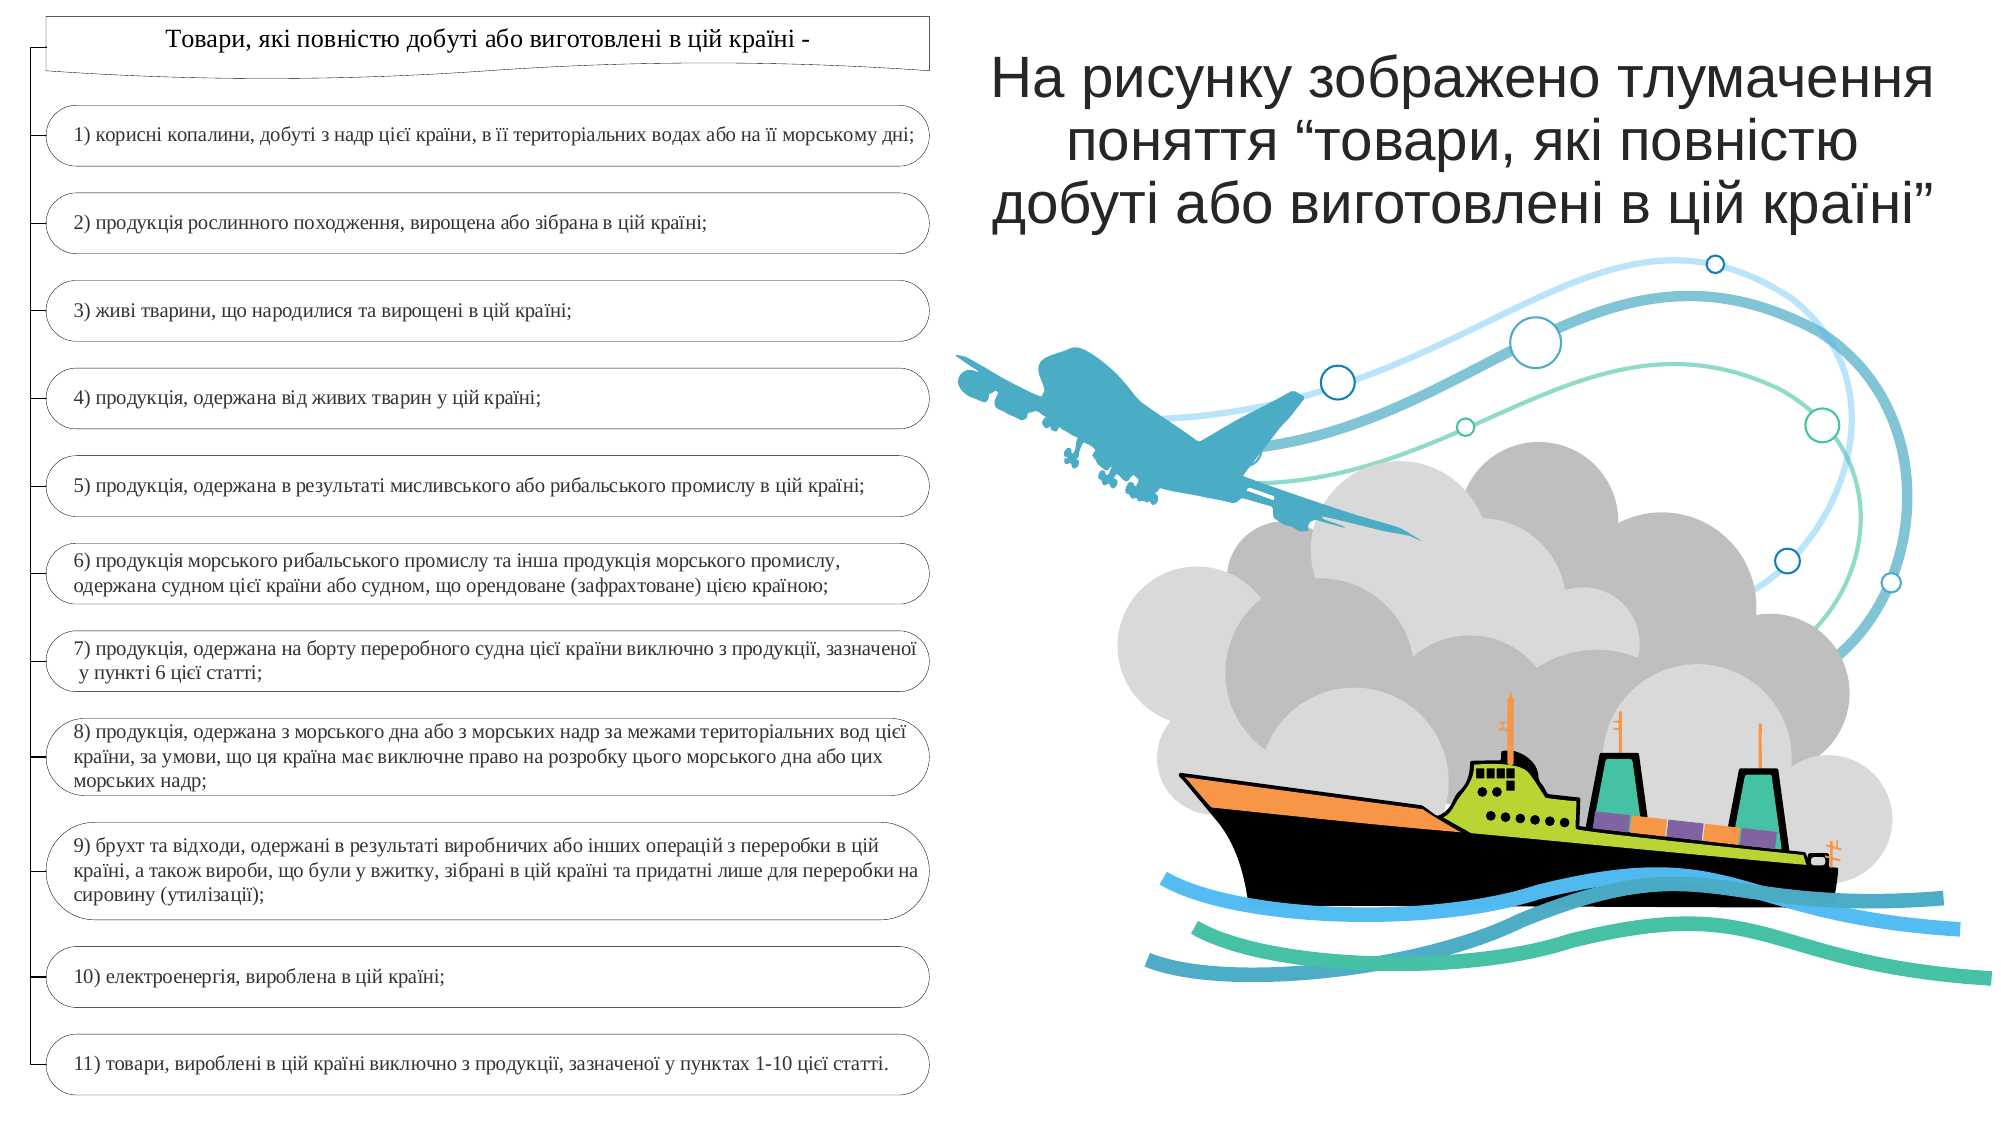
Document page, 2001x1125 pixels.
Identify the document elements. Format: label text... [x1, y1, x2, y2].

text_box [1705, 254, 1726, 275]
text_box [1168, 406, 1259, 440]
text_box [1509, 316, 1563, 370]
text_box [1842, 897, 1944, 906]
text_box [1804, 407, 1841, 441]
text_box [1455, 417, 1476, 438]
text_box [1272, 259, 1853, 441]
text_box [1402, 908, 1816, 944]
list На рисунку зображено тлумачення поняття “товари, які повністю добуті або виготовлені в цій країні” [972, 82, 1955, 202]
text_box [1178, 691, 1842, 908]
text_box [1147, 951, 1374, 976]
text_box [0, 14, 930, 1096]
text_box [954, 346, 1306, 490]
text_box [1262, 908, 1470, 916]
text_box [1117, 441, 1893, 884]
text_box [1319, 364, 1356, 401]
text_box [1829, 337, 1908, 572]
text_box [1736, 908, 1961, 930]
text_box [1194, 923, 1992, 980]
text_box [1893, 572, 1903, 594]
